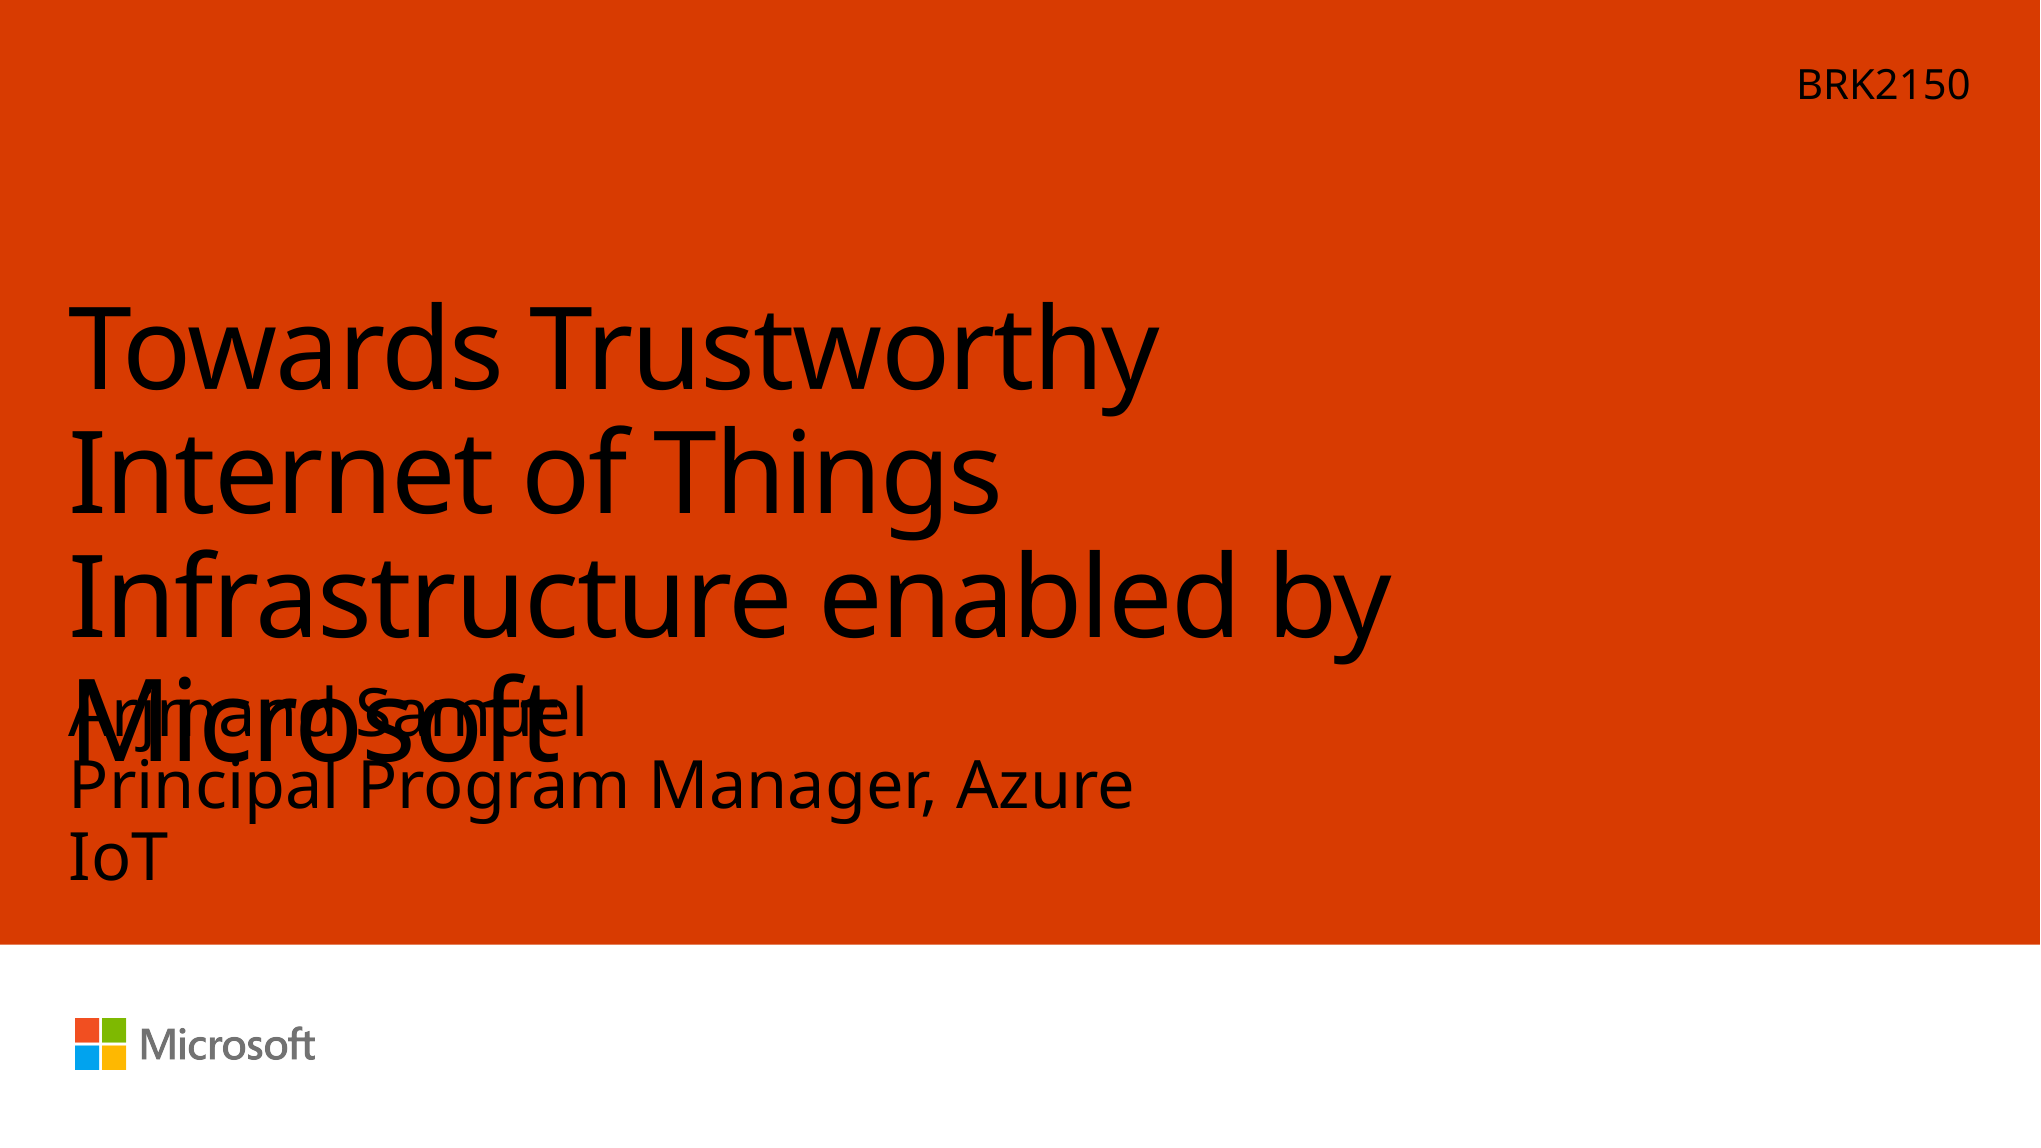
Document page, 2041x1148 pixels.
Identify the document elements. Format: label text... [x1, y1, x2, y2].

list Arjmand Samuel Principal Program Manager, Azure IoT [45, 661, 1246, 962]
list BRK2150 [1695, 48, 1996, 125]
title Towards Trustworthy Internet of Things Infrastructure enabled by Microsoft [45, 275, 1546, 576]
picture [75, 1018, 315, 1070]
